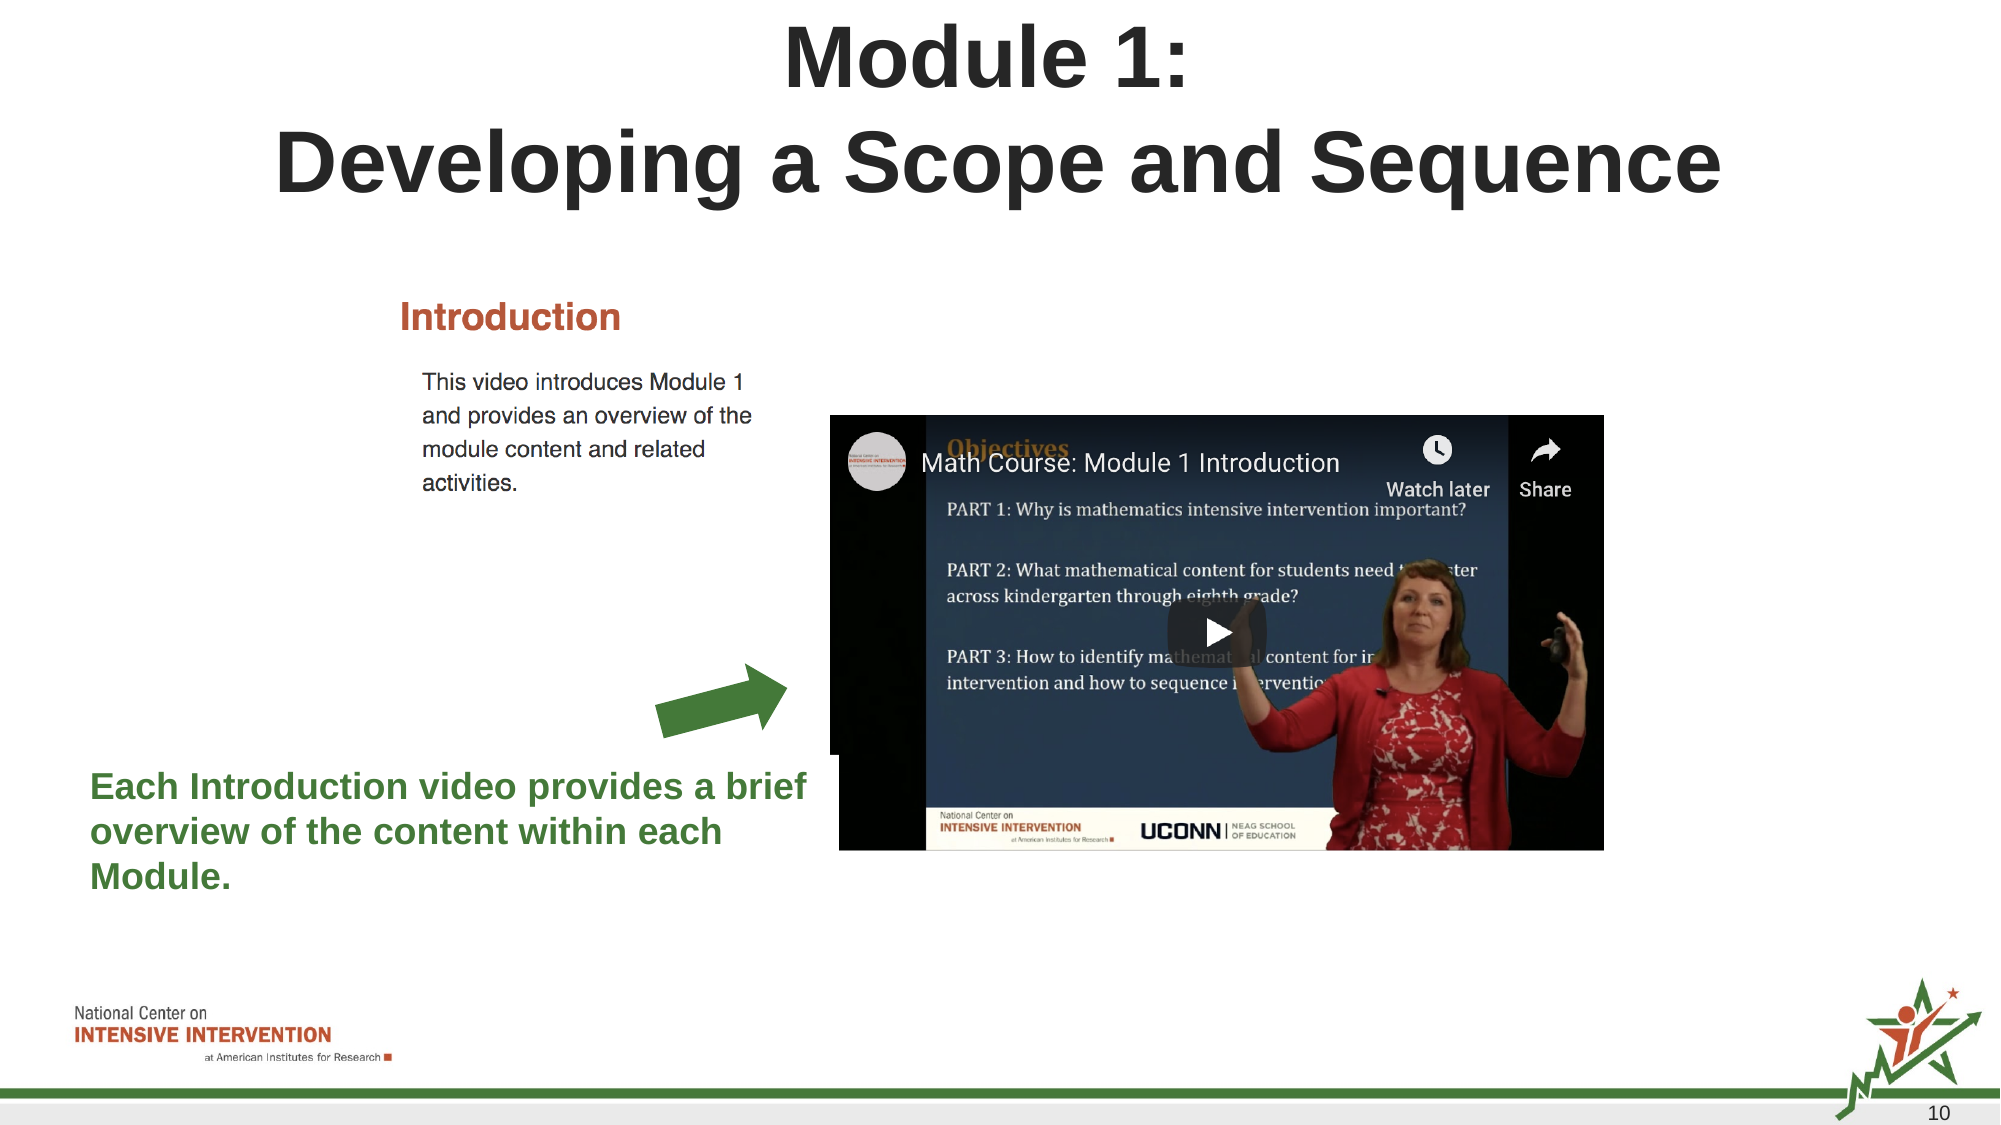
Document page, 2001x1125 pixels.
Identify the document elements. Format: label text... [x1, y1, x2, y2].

title Module 1: Developing a Scope and Sequence [75, 0, 1925, 210]
picture [0, 0, 2000, 1125]
slide_number 10 [1925, 1099, 1951, 1125]
text_box Each Introduction video provides a brief overview of the content within each Module. [75, 754, 839, 905]
